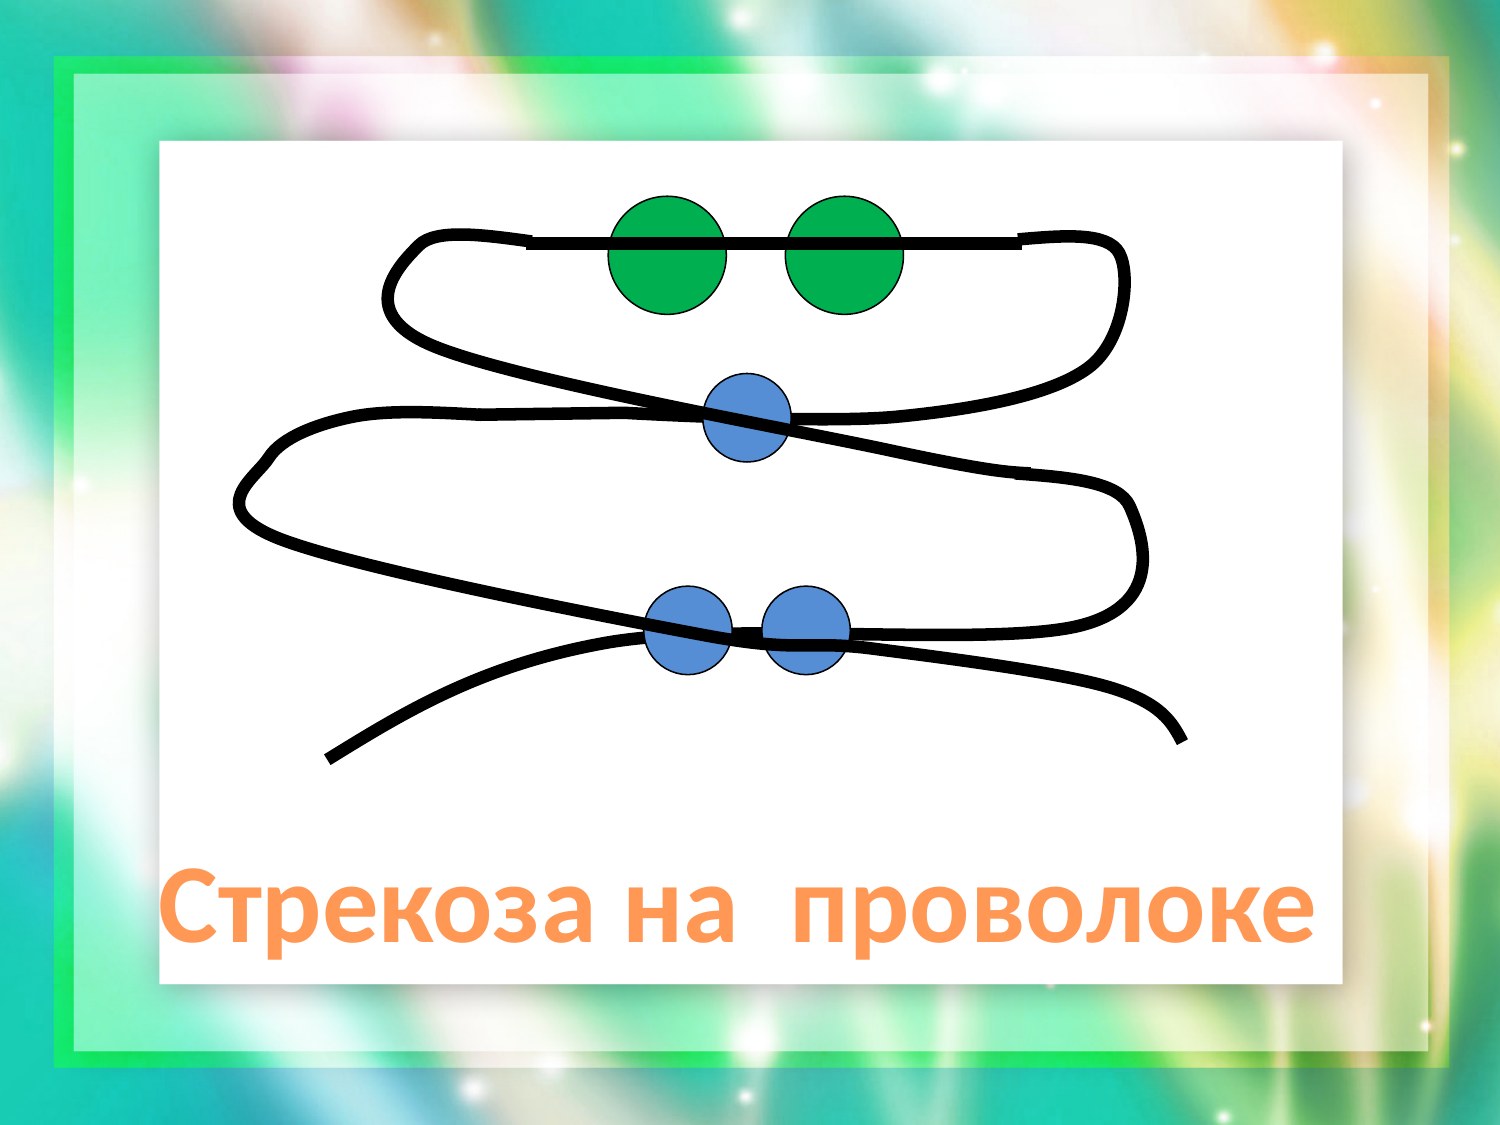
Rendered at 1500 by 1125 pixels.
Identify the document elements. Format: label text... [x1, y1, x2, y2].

text_box [238, 411, 1184, 743]
text_box [386, 233, 1031, 474]
text_box [729, 235, 1126, 417]
text_box [608, 252, 727, 312]
text_box [326, 628, 644, 761]
text_box [785, 252, 904, 305]
text_box [611, 196, 724, 237]
text_box [481, 385, 702, 418]
text_box [643, 625, 731, 675]
text_box [764, 645, 848, 675]
picture [0, 0, 1500, 1125]
text_box Стрекоза на проволоке [143, 822, 1333, 973]
text_box [702, 414, 790, 462]
text_box [799, 472, 1144, 636]
text_box [788, 196, 901, 237]
